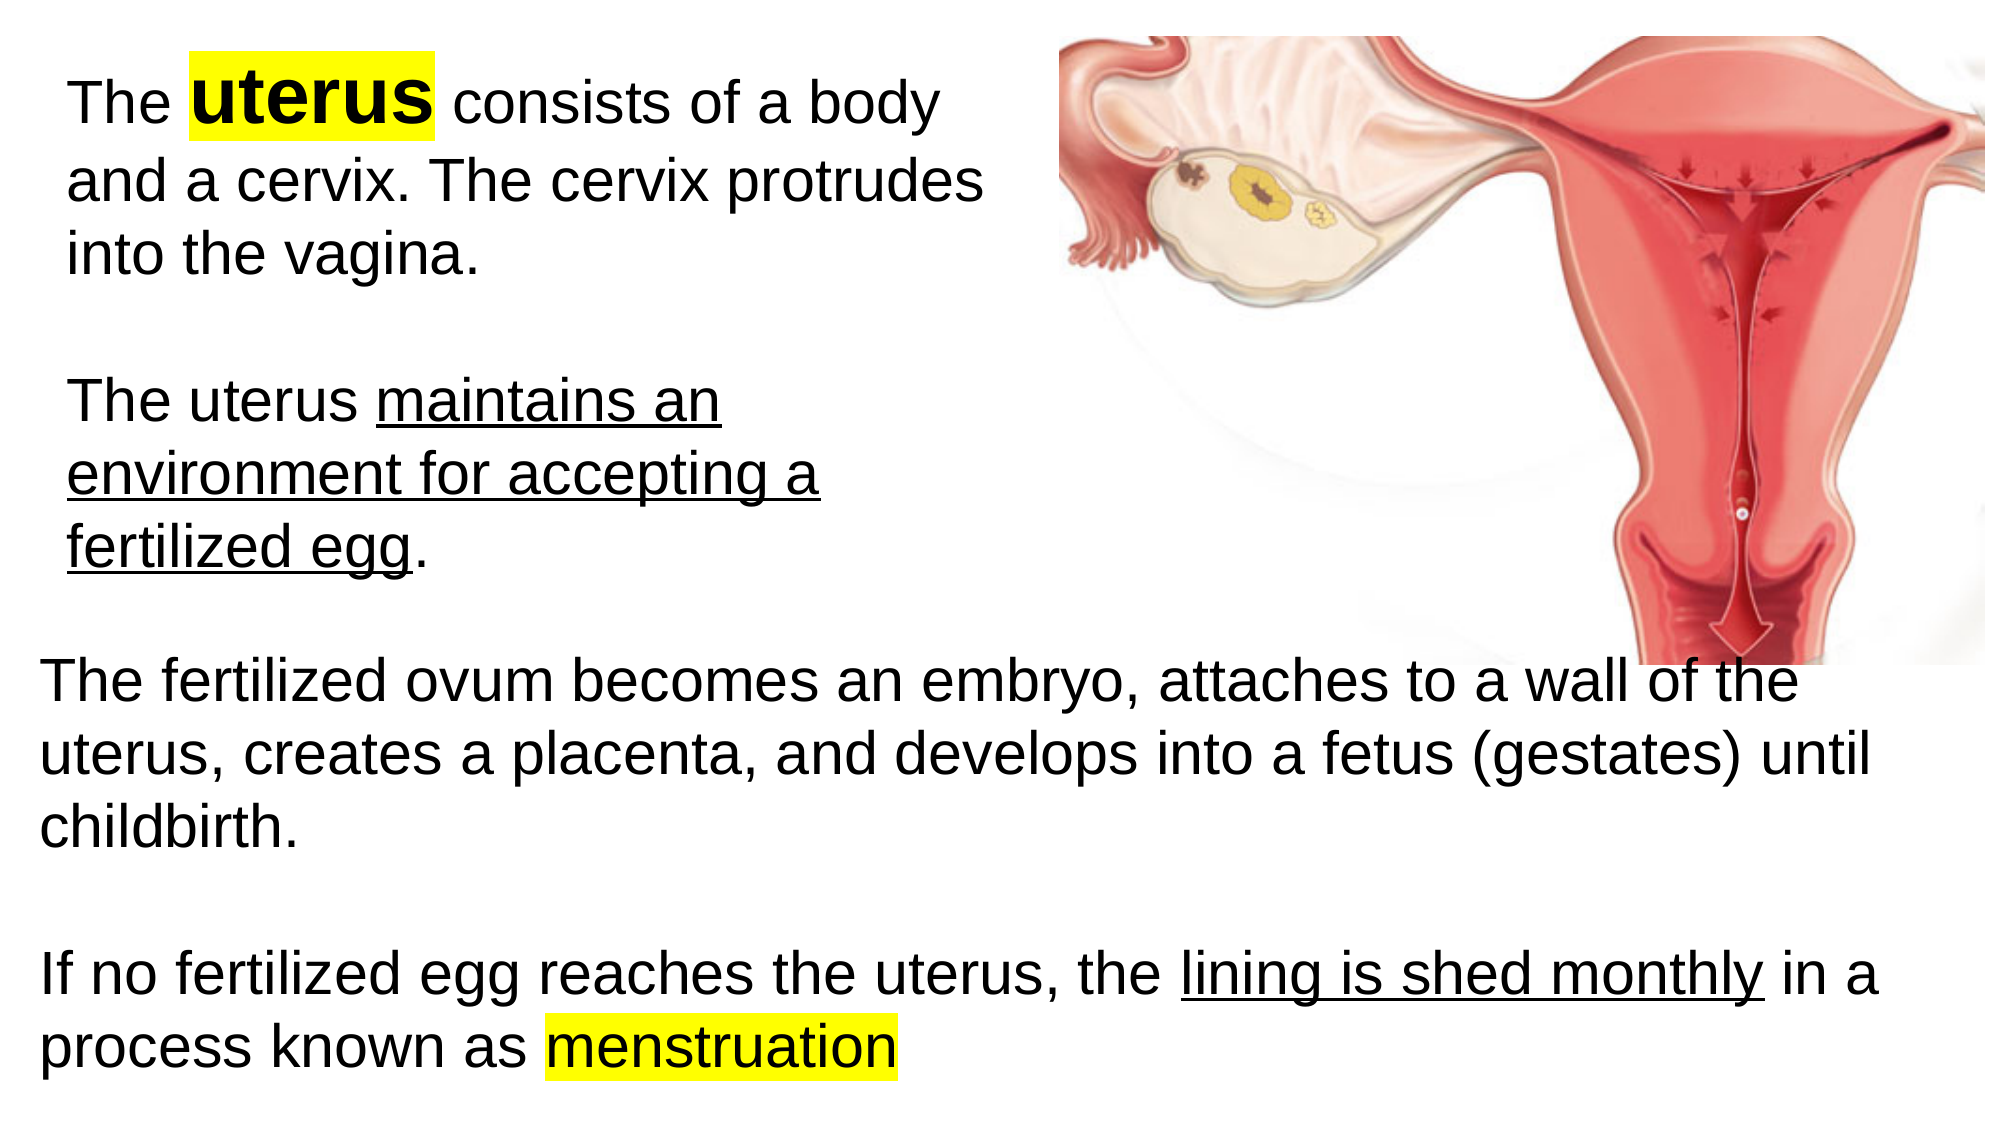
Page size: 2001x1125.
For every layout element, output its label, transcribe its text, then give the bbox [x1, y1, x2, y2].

text_box The fertilized ovum becomes an embryo, attaches to a wall of the uterus, creates a placenta, and develops into a fetus (gestates) until childbirth. If no fertilized egg reaches the uterus, the lining is shed monthly in a process known as menstruation [32, 633, 1948, 1105]
picture [1059, 36, 1985, 665]
list The uterus consists of a body and a cervix. The cervix protrudes into the vagina. The uterus maintains an environment for accepting a fertilized egg. [60, 36, 1035, 605]
